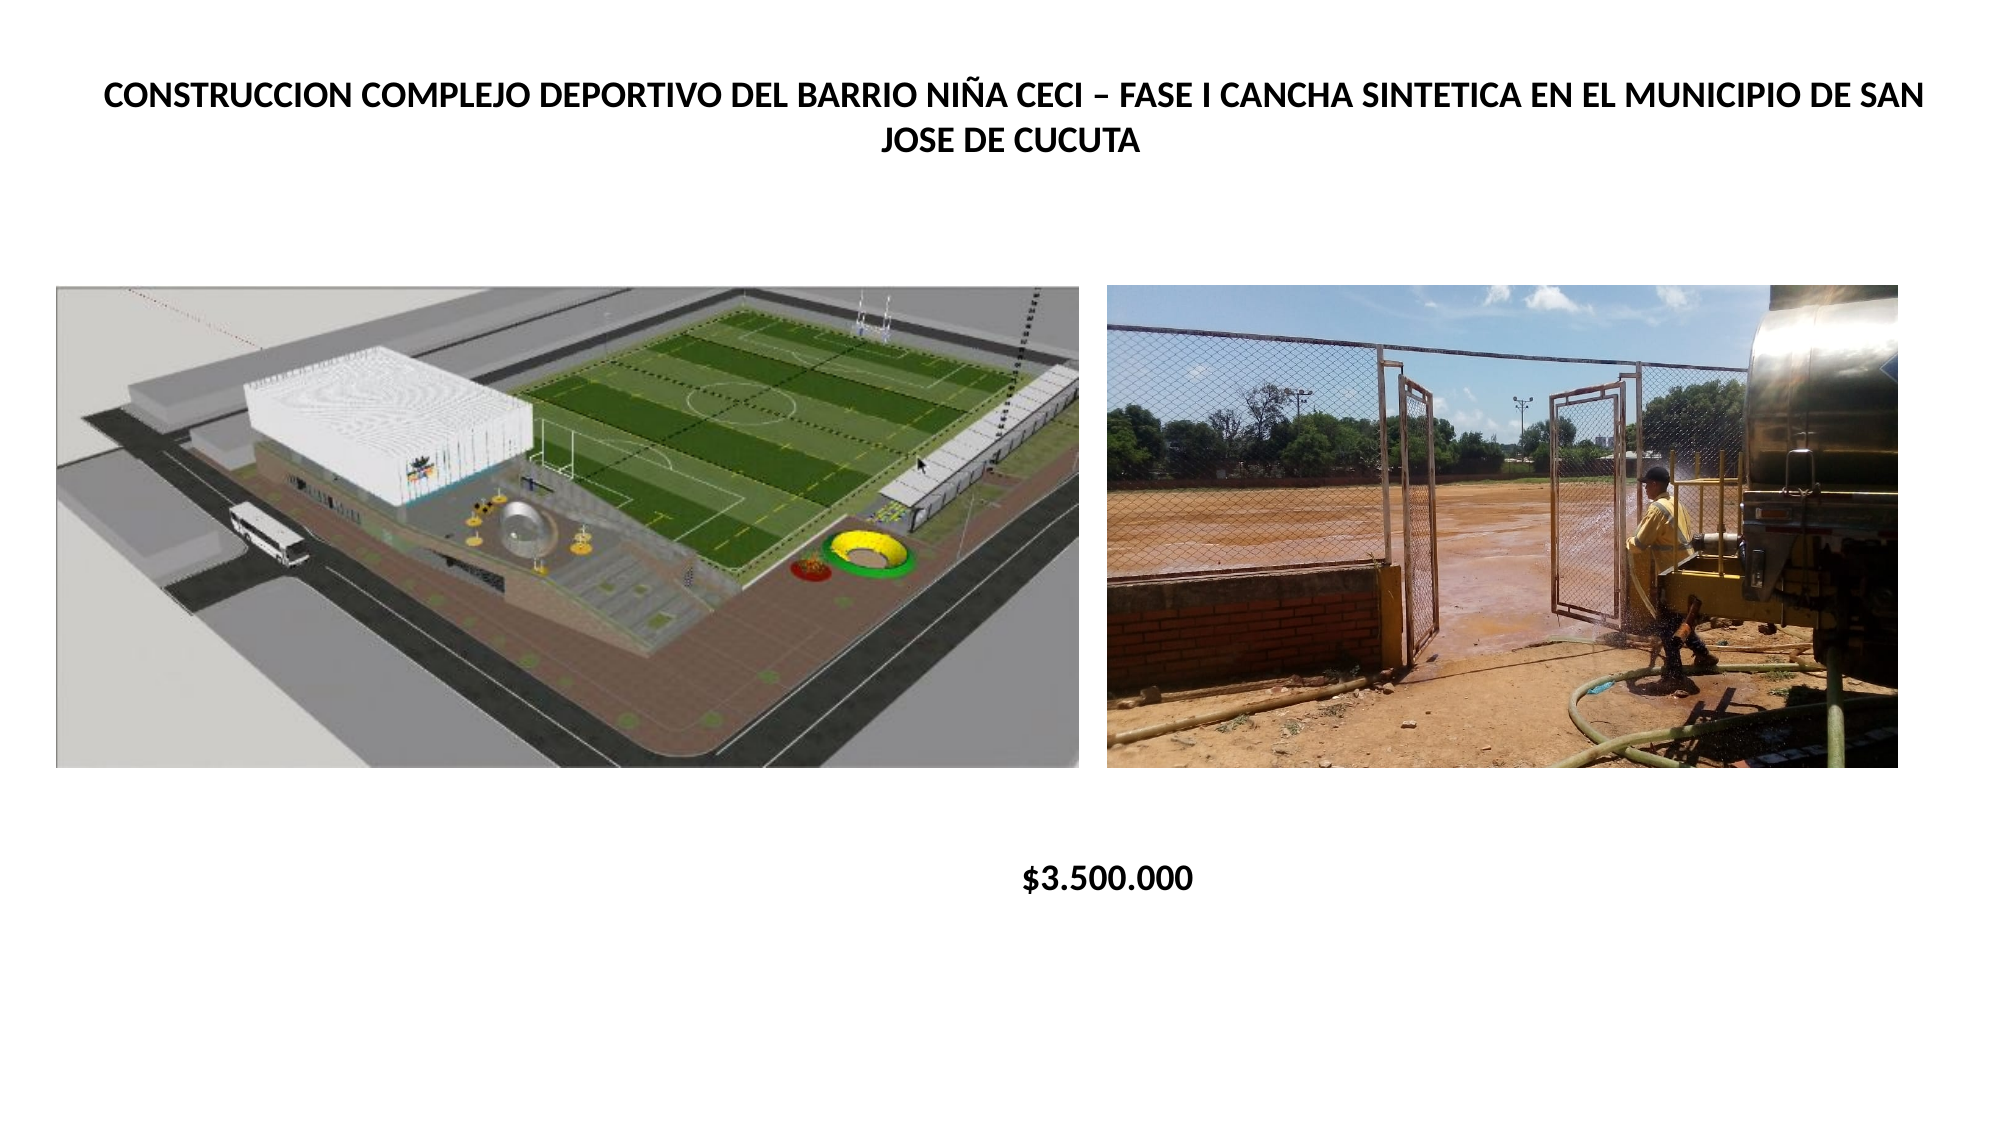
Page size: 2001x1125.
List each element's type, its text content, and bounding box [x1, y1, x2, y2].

picture [1107, 285, 1898, 768]
text_box CONSTRUCCION COMPLEJO DEPORTIVO DEL BARRIO NIÑA CECI – FASE I CANCHA SINTETICA EN EL MUNICIPIO DE SAN JOSE DE CUCUTA [78, 63, 1953, 168]
text_box $3.500.000 [765, 845, 1450, 906]
picture [56, 285, 1079, 768]
